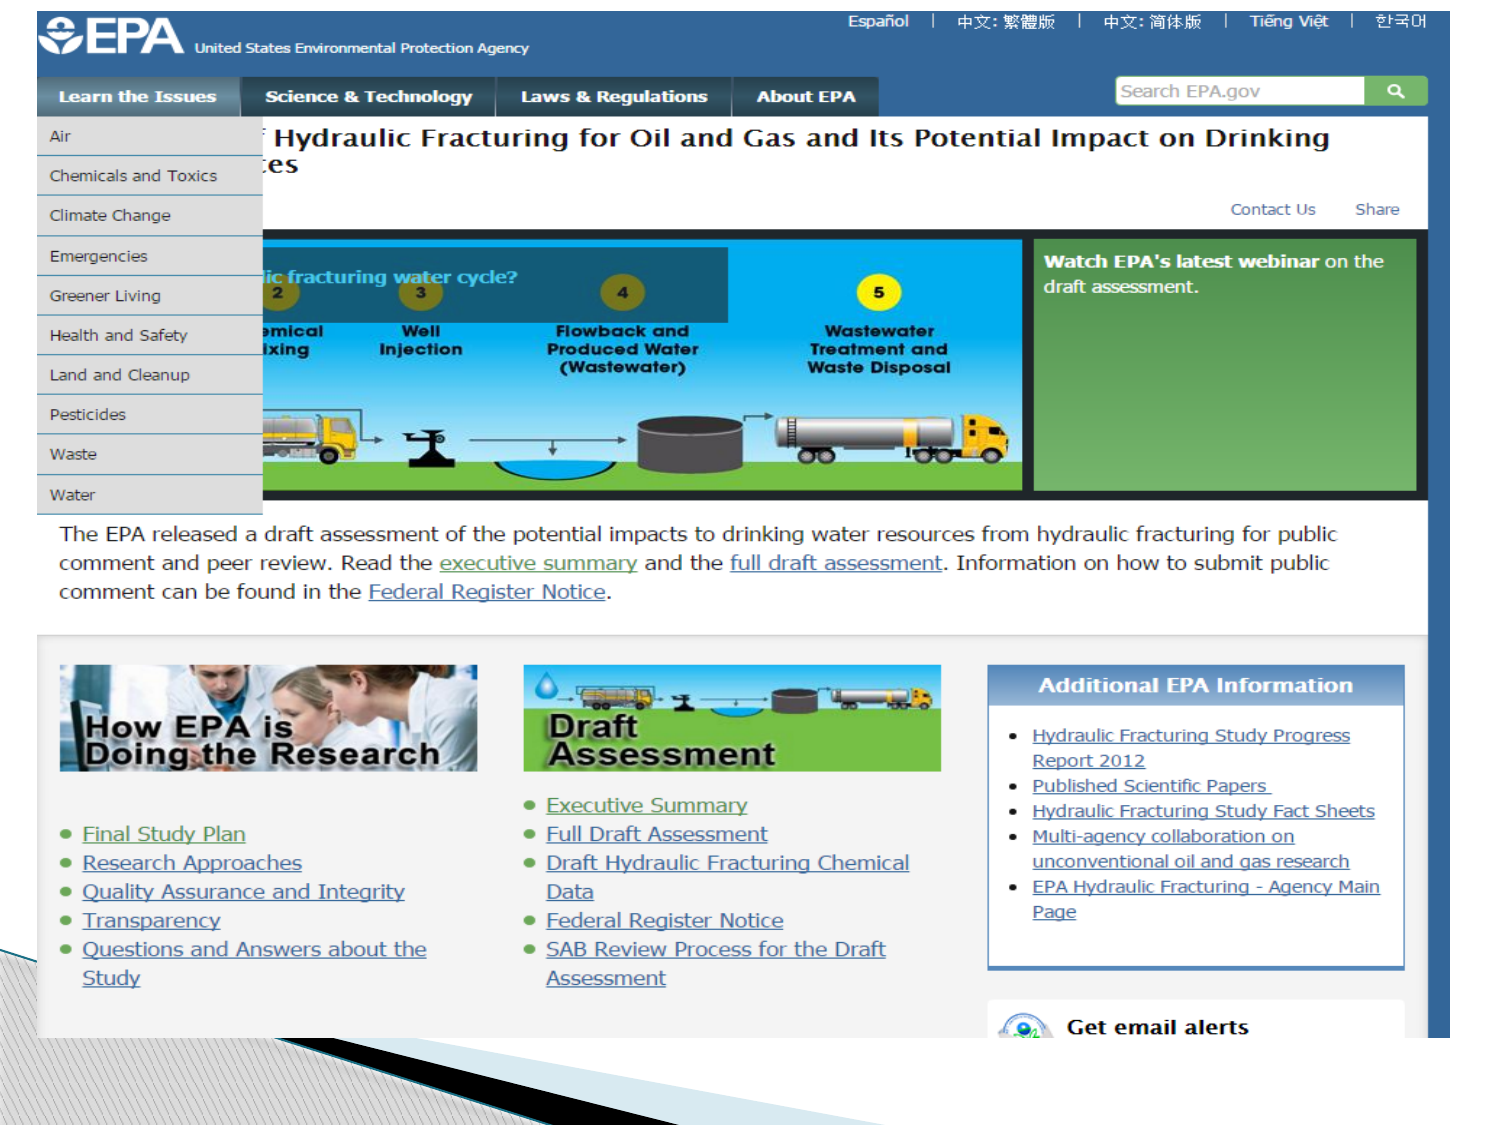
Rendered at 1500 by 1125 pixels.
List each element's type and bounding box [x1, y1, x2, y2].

picture [37, 10, 1451, 1038]
